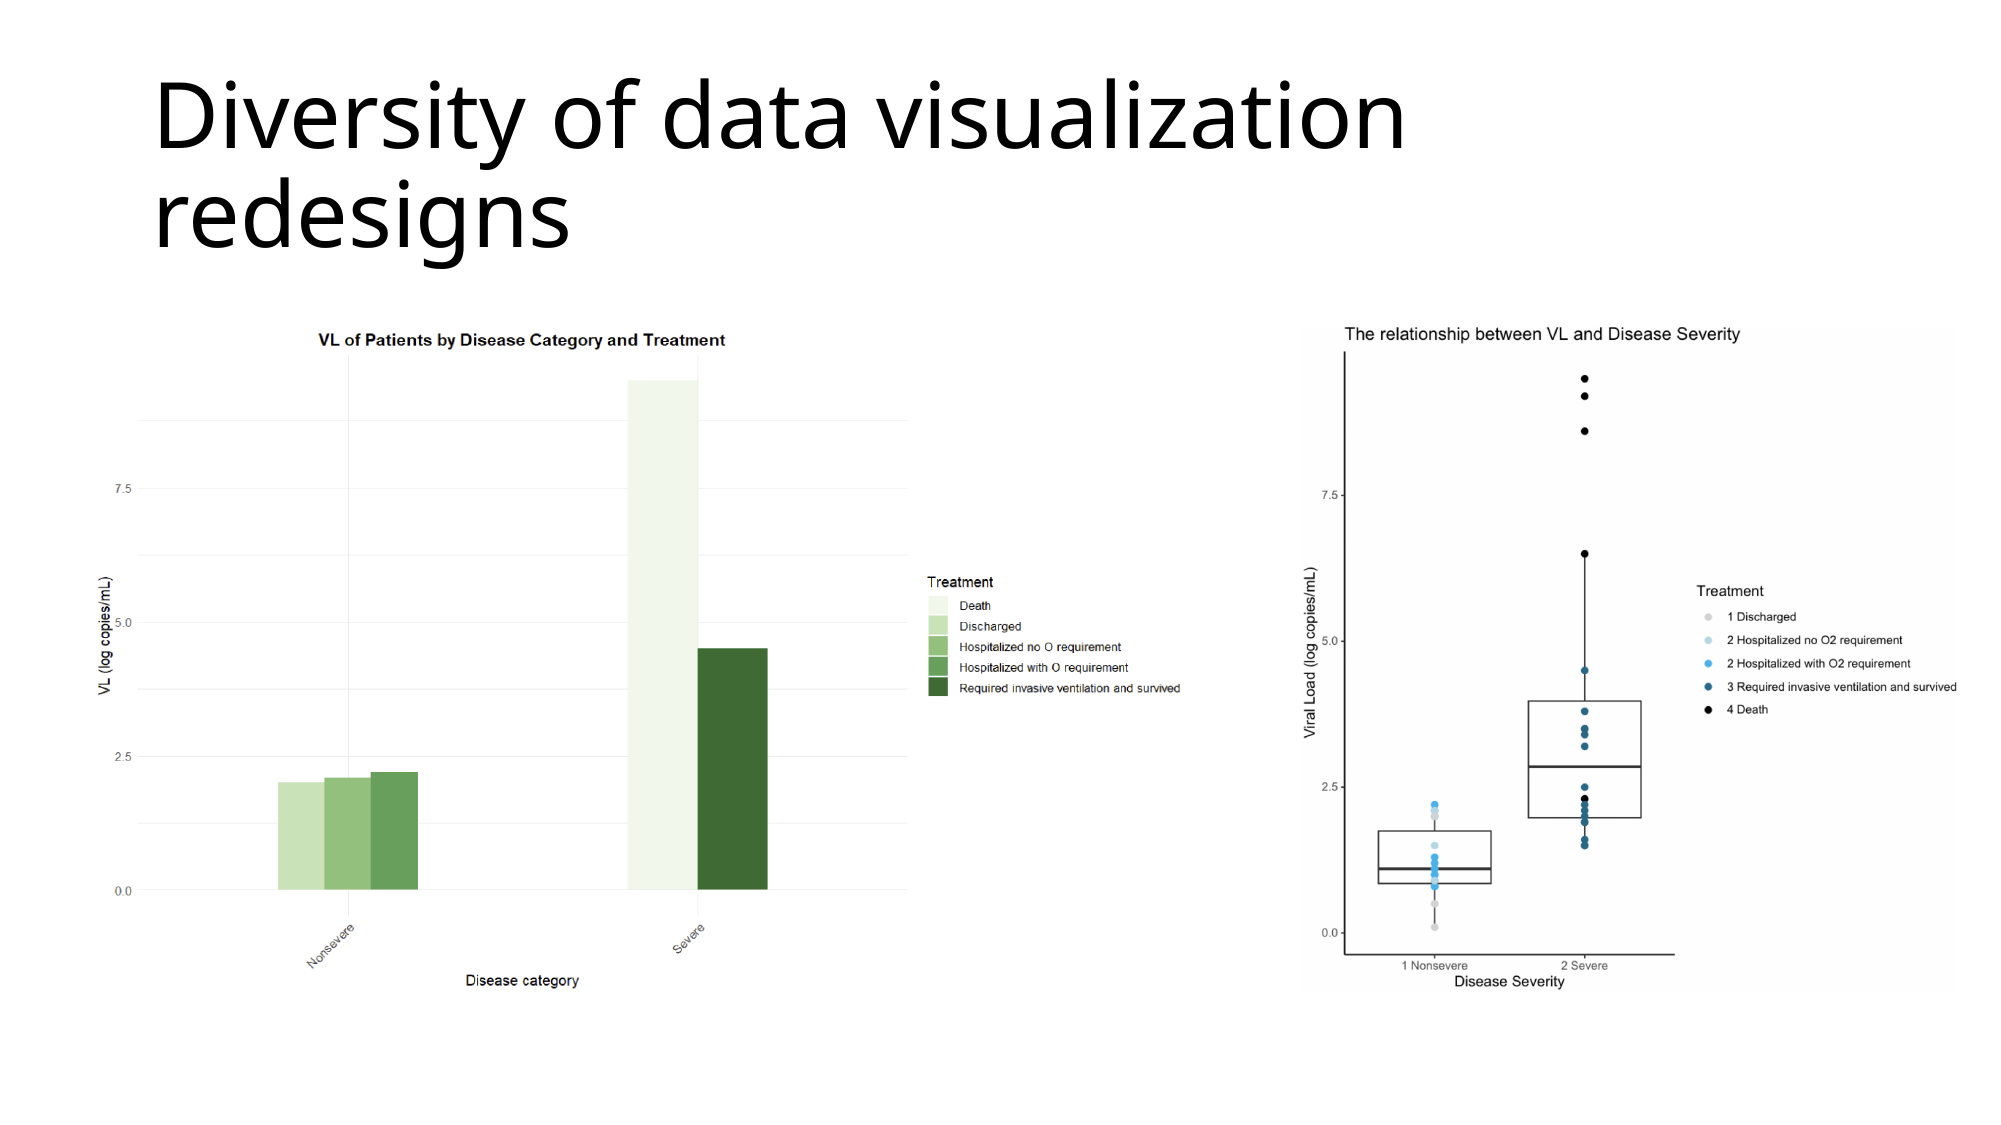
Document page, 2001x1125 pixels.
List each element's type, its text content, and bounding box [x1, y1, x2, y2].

title Diversity of data visualization redesigns [137, 59, 1863, 278]
picture [1302, 327, 1958, 992]
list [93, 327, 1188, 992]
